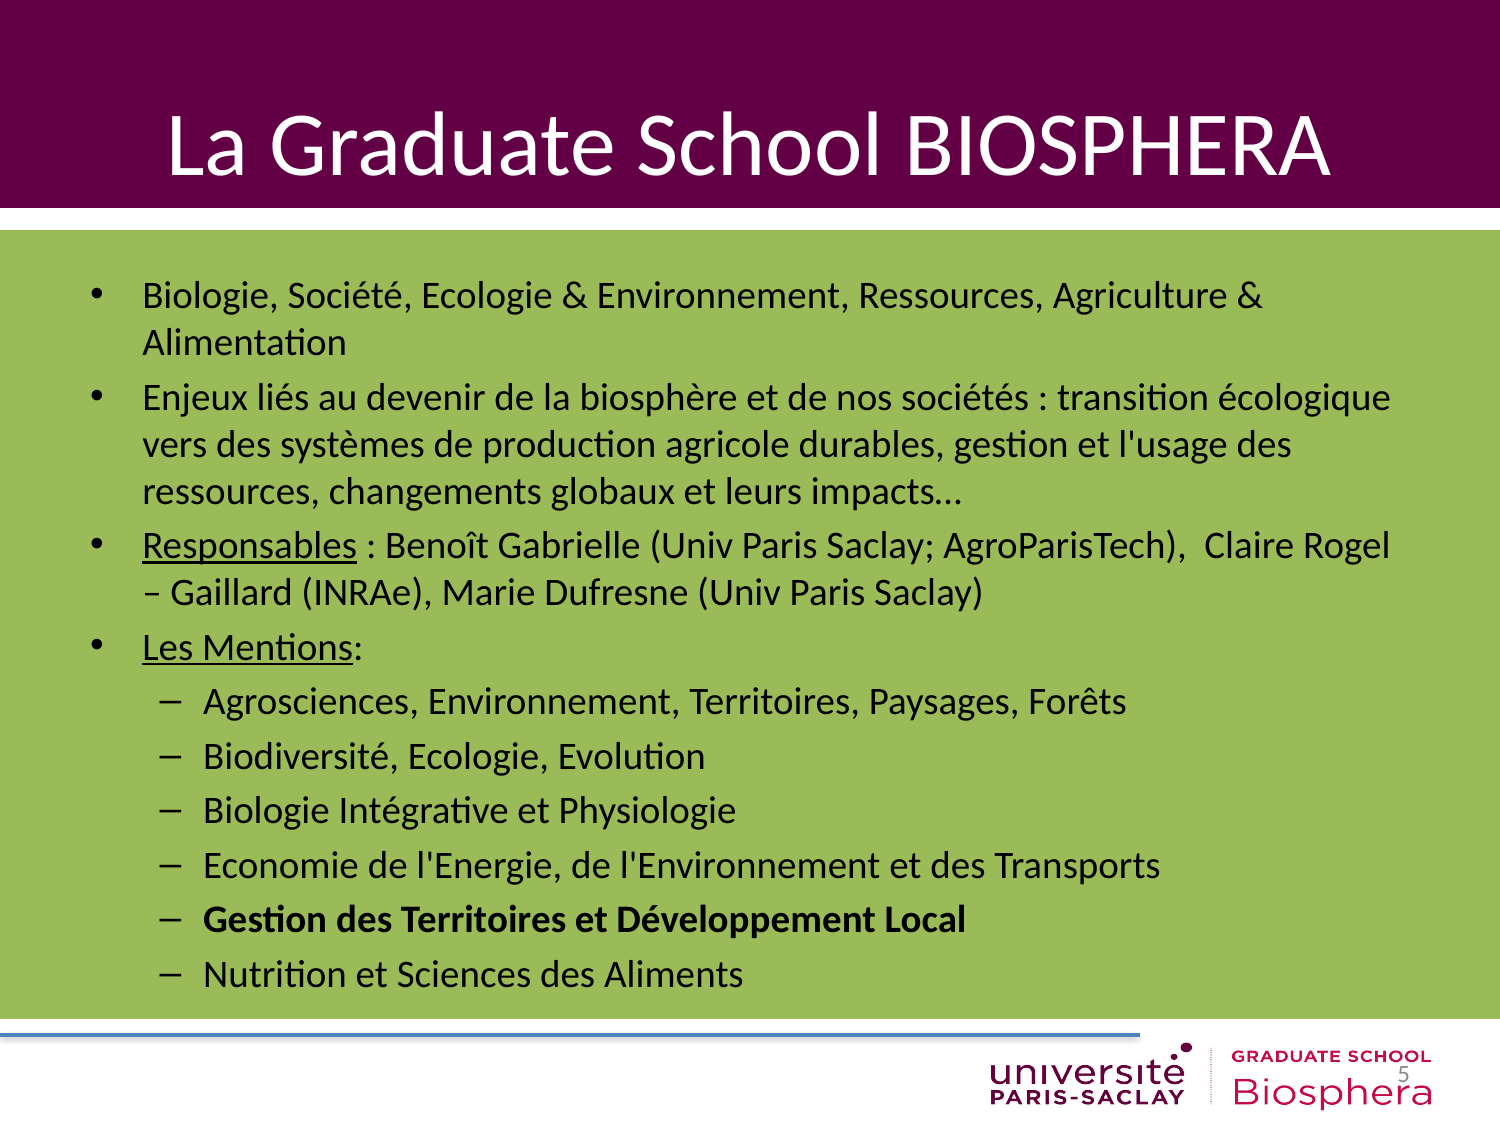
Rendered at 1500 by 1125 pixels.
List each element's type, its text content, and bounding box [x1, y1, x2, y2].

title La Graduate School BIOSPHERA [75, 45, 1425, 233]
slide_number 5 [1074, 1042, 1425, 1103]
picture [972, 1004, 1469, 1121]
list Biologie, Société, Ecologie & Environnement, Ressources, Agriculture & Alimentation Enjeux liés au devenir de la biosphère et de nos sociétés : transition écologique vers des systèmes de production agricole durables, gestion et l'usage des ressources, changements globaux et leurs impacts… Responsables : Benoît Gabrielle (Univ Paris Saclay; AgroParisTech), Claire Rogel – Gaillard (INRAe), Marie Dufresne (Univ Paris Saclay) Les Mentions: Agrosciences, Environnement, Territoires, Paysages, Forêts Biodiversité, Ecologie, Evolution Biologie Intégrative et Physiologie Economie de l'Energie, de l'Environnement et des Transports Gestion des Territoires et Développement Local Nutrition et Sciences des Aliments [75, 262, 1425, 1005]
